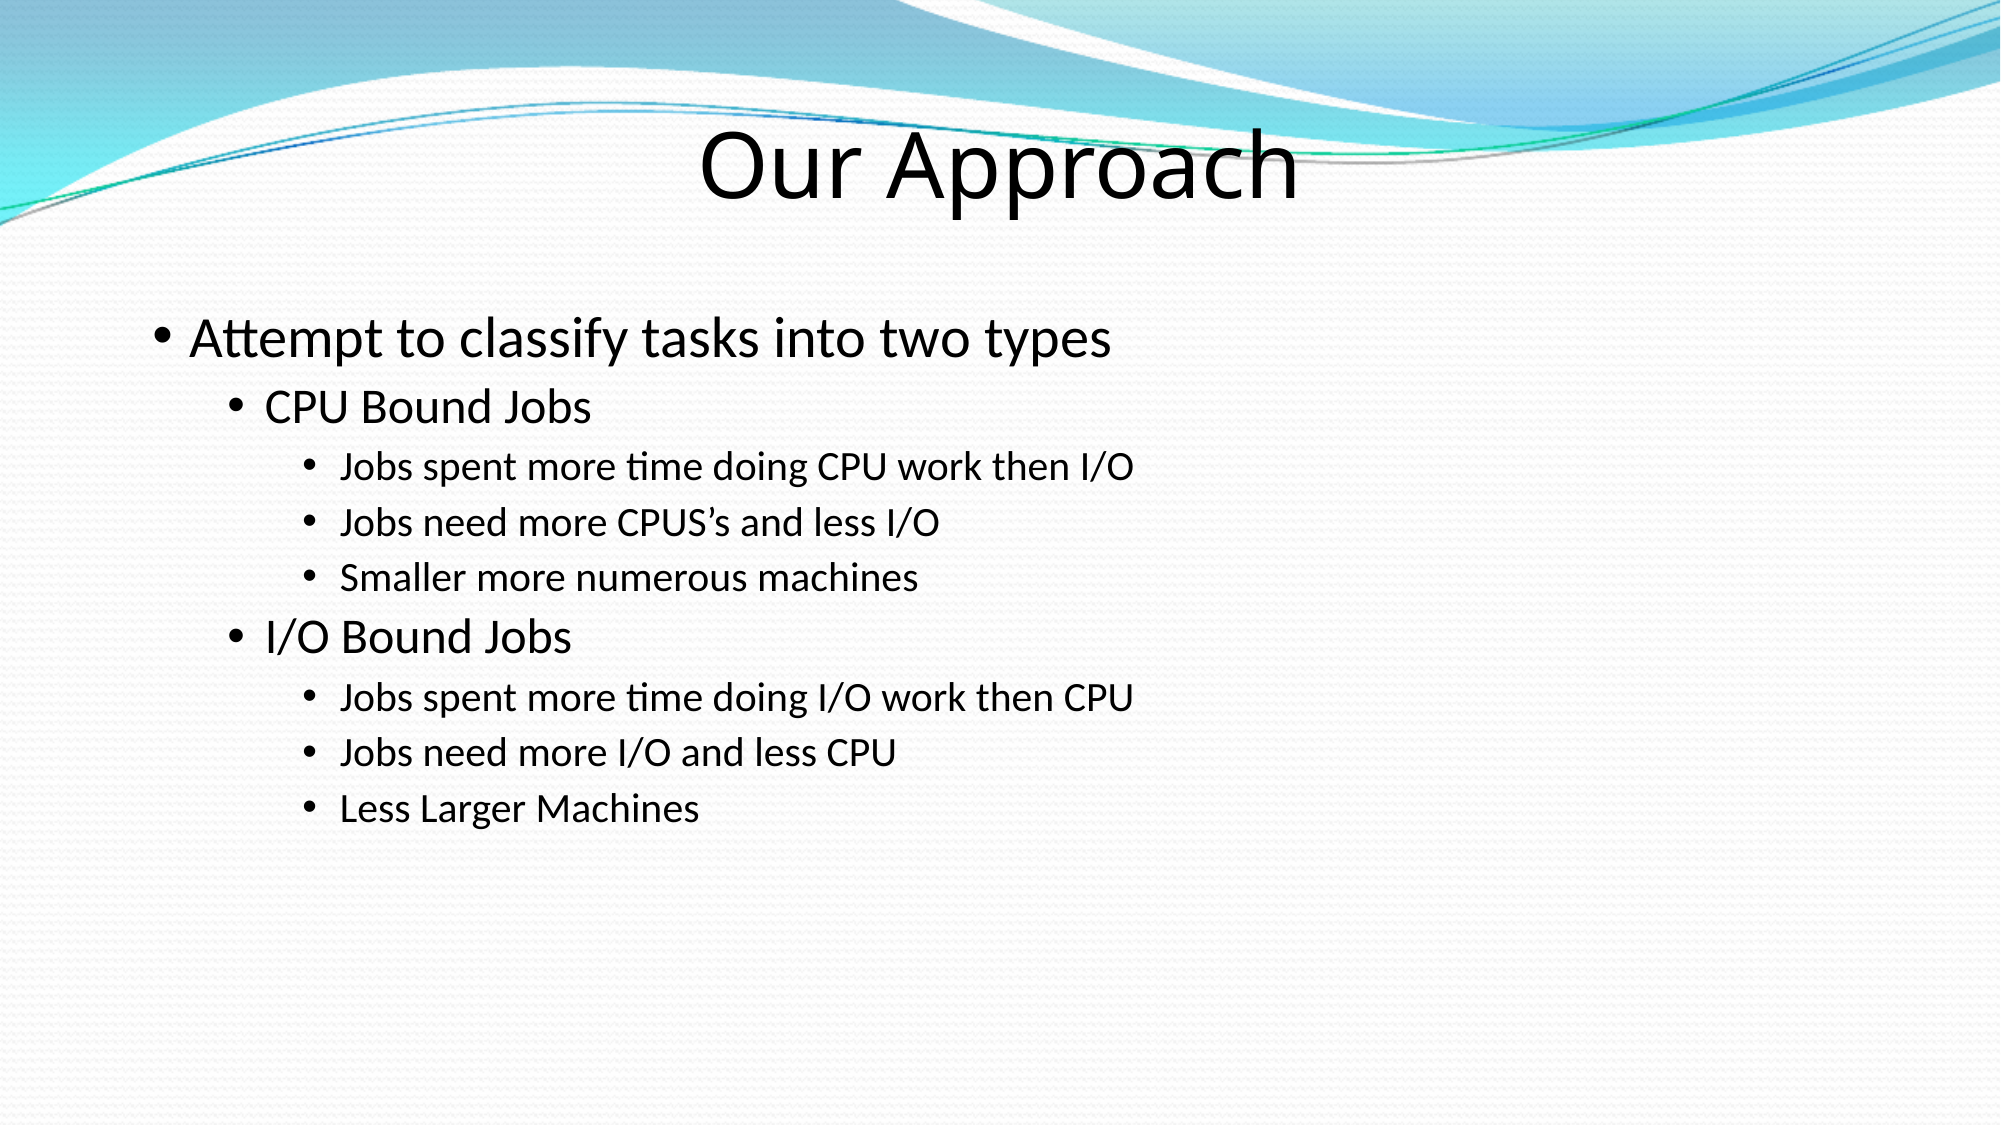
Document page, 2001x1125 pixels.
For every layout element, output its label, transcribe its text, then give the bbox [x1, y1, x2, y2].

title Our Approach [137, 59, 1863, 278]
picture [0, 0, 2001, 1125]
list Attempt to classify tasks into two types CPU Bound Jobs Jobs spent more time doing CPU work then I/O Jobs need more CPUS’s and less I/O Smaller more numerous machines I/O Bound Jobs Jobs spent more time doing I/O work then CPU Jobs need more I/O and less CPU Less Larger Machines [137, 299, 1863, 1014]
